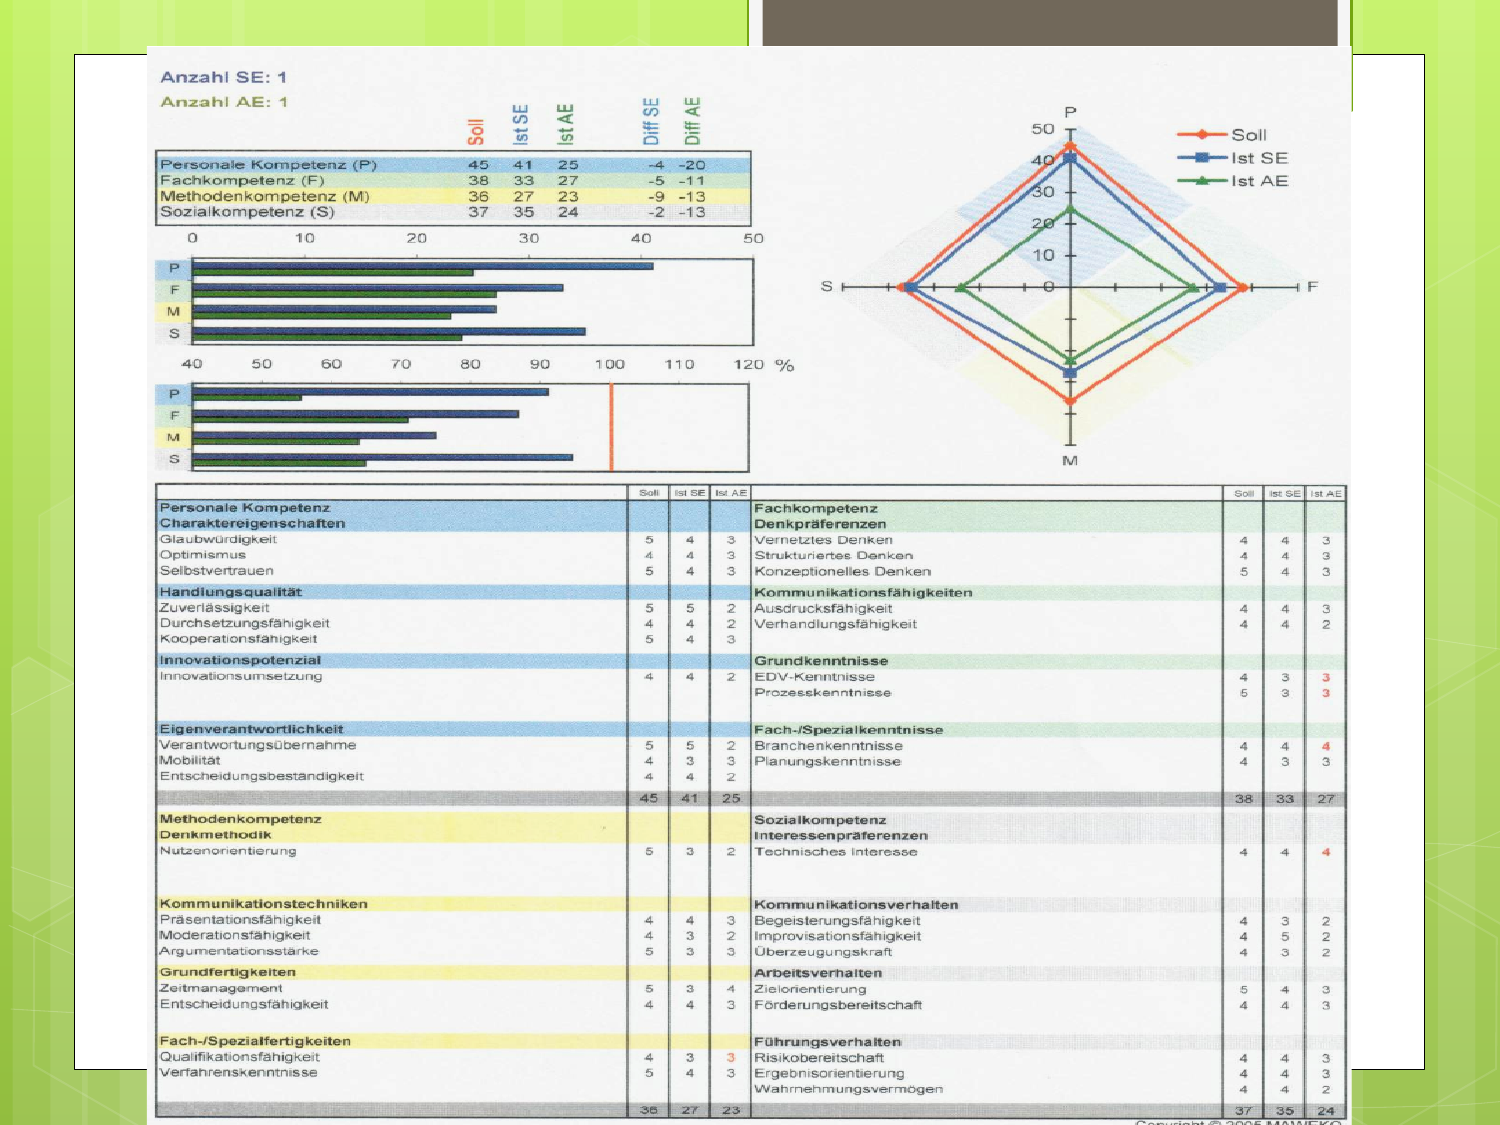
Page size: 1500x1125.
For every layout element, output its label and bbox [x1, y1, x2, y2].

picture [146, 46, 1352, 1125]
